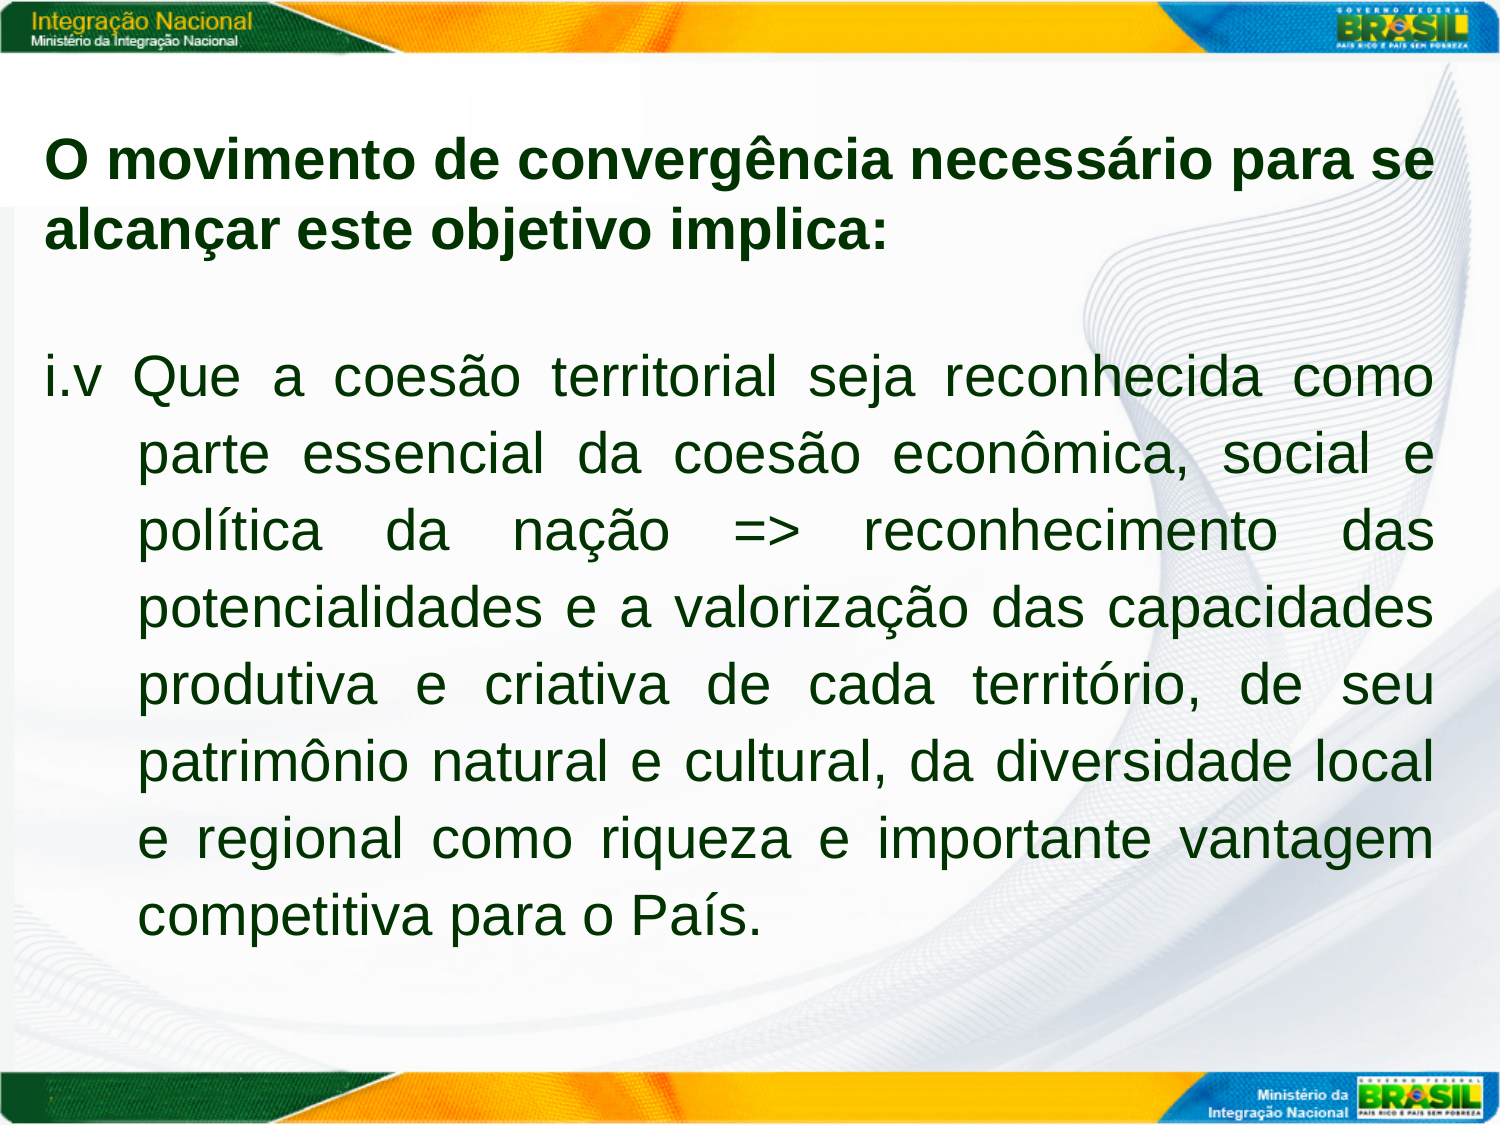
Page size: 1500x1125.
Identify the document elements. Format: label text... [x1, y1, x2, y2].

picture [0, 0, 1500, 1125]
text_box O movimento de convergência necessário para se alcançar este objetivo implica: i.v Que a coesão territorial seja reconhecida como parte essencial da coesão econômica, social e política da nação => reconhecimento das potencialidades e a valorização das capacidades produtiva e criativa de cada território, de seu patrimônio natural e cultural, da diversidade local e regional como riqueza e importante vantagem competitiva para o País. [29, 113, 1452, 955]
